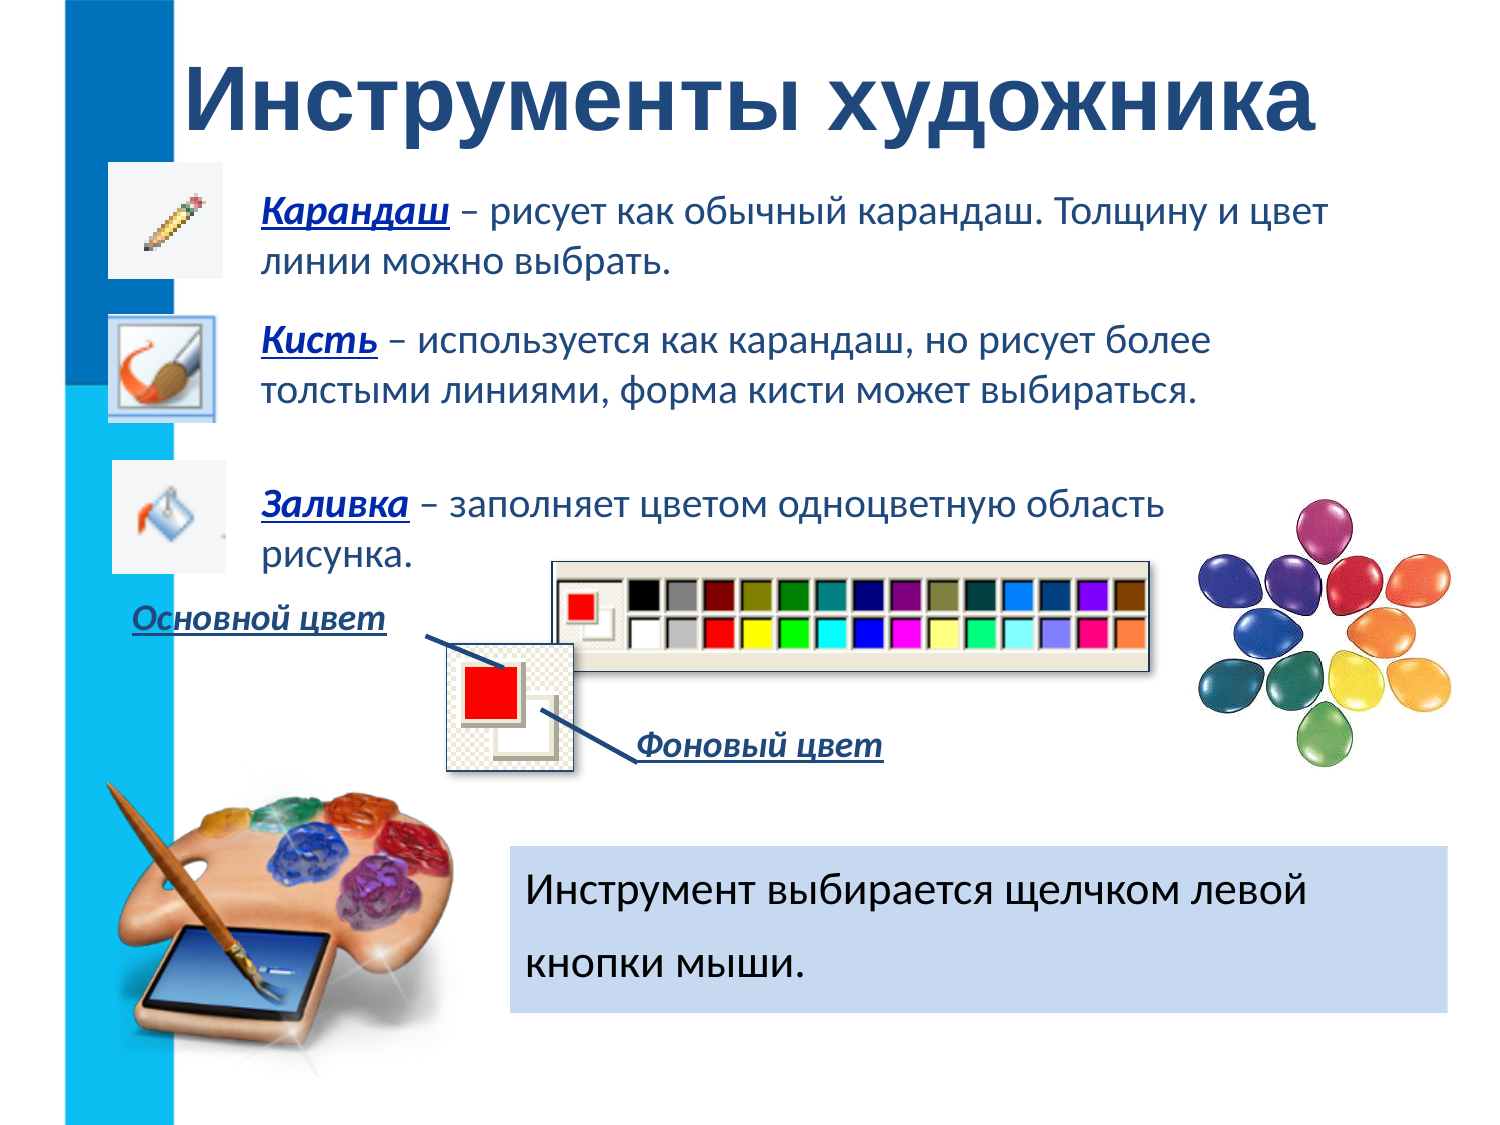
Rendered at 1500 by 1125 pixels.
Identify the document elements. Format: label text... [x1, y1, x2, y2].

picture [0, 0, 1500, 1125]
text_box Заливка – заполняет цветом одноцветную область рисунка. [246, 468, 1289, 584]
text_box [540, 709, 962, 774]
list Инструмент выбирается щелчком левой кнопки мыши. [510, 846, 1448, 1014]
text_box Кисть – используется как карандаш, но рисует более толстыми линиями, форма кисти может выбираться. [246, 304, 1289, 420]
text_box Карандаш – рисует как обычный карандаш. Толщину и цвет линии можно выбрать. [246, 175, 1348, 290]
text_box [116, 585, 505, 669]
title Инструменты художника [75, 0, 1425, 188]
